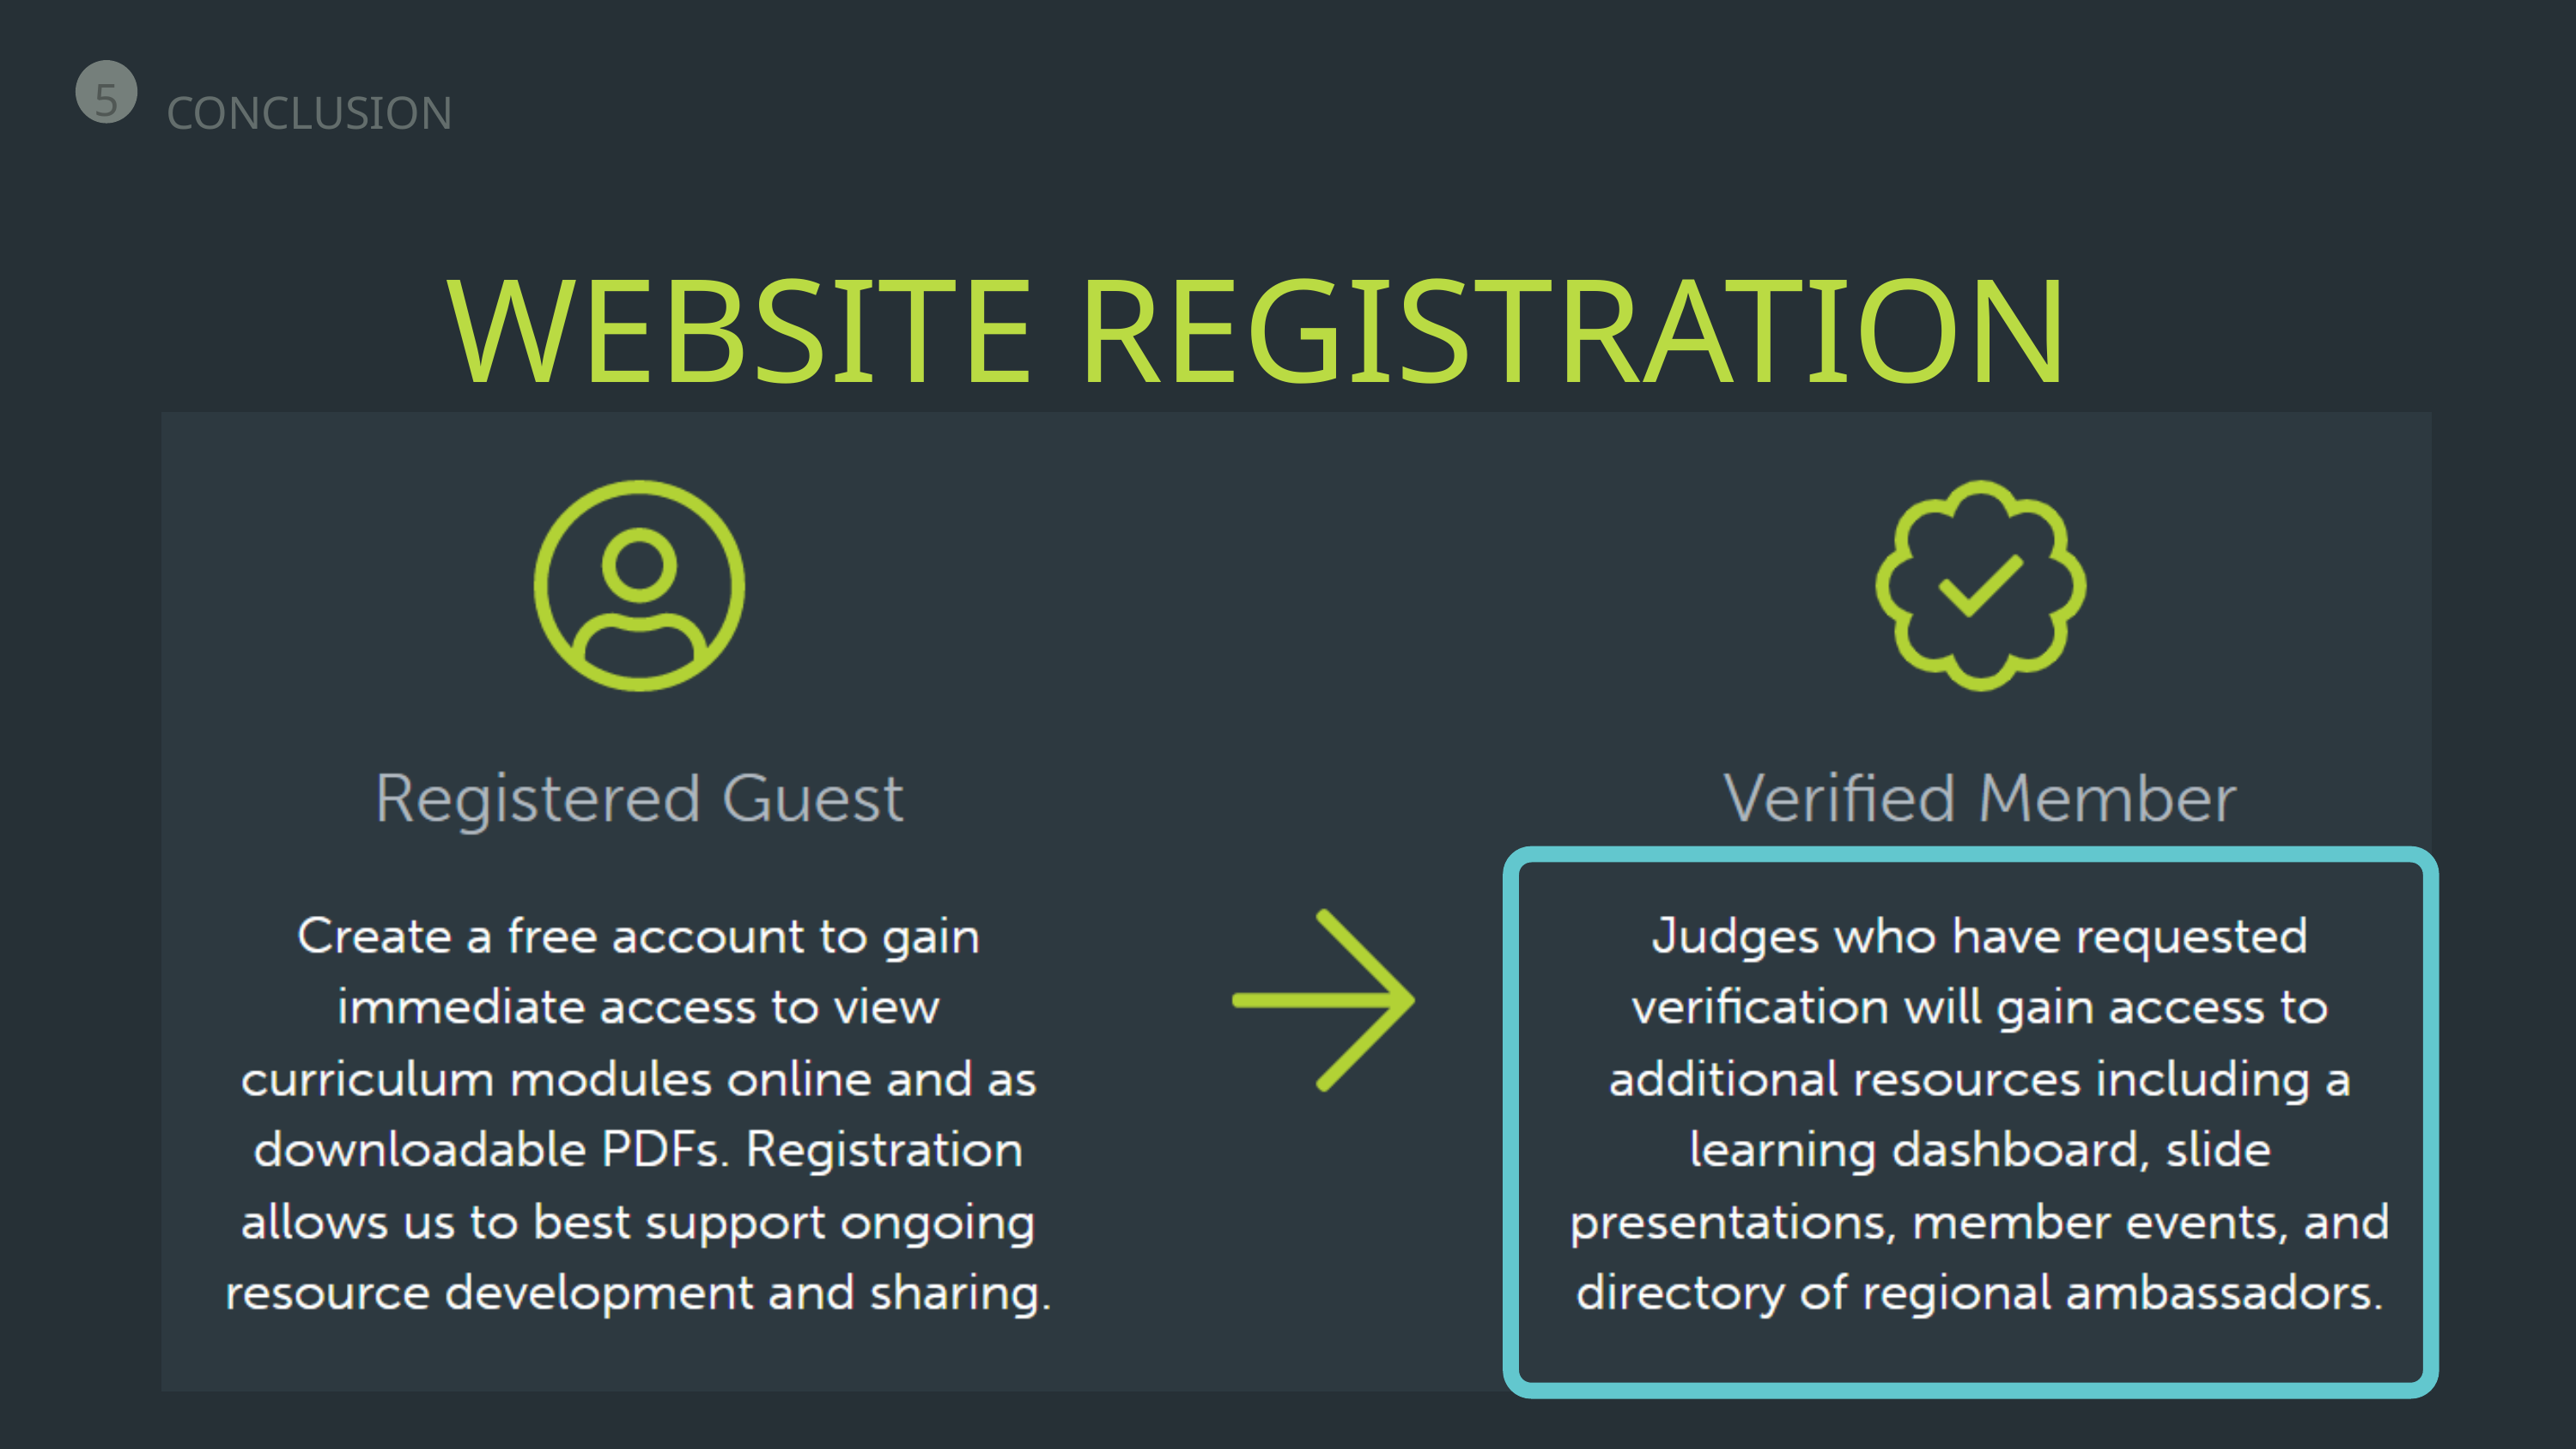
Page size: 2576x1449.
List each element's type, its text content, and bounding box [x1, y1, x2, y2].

text_box WEBSITE REGISTRATION [144, 239, 2375, 412]
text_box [1510, 853, 2432, 1391]
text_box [68, 59, 1981, 124]
picture [161, 412, 2432, 1391]
